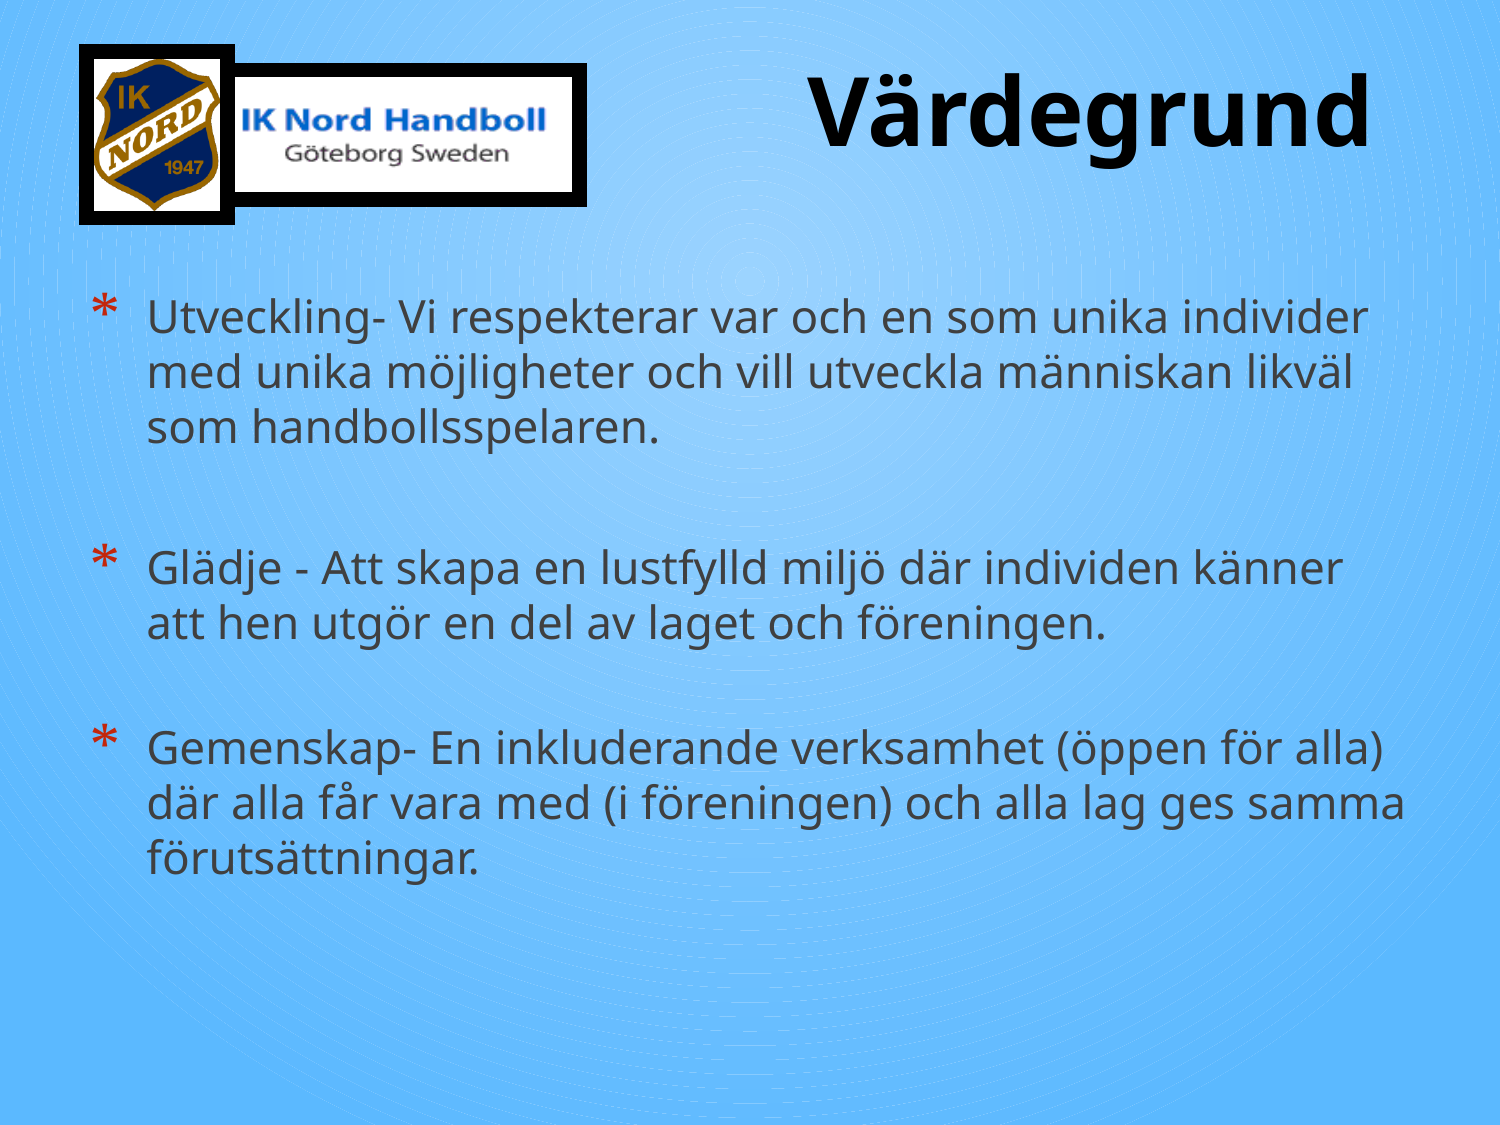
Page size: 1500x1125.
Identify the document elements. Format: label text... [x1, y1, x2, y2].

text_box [93, 46, 573, 223]
title Värdegrund [501, 42, 1390, 185]
list Utveckling- Vi respekterar var och en som unika individer med unika möjligheter och vill utveckla människan likväl som handbollsspelaren. Glädje - Att skapa en lustfylld miljö där individen känner att hen utgör en del av laget och föreningen. Gemenskap- En inkluderande verksamhet (öppen för alla) där alla får vara med (i föreningen) och alla lag ges samma förutsättningar. [75, 280, 1425, 1024]
picture [93, 58, 221, 211]
